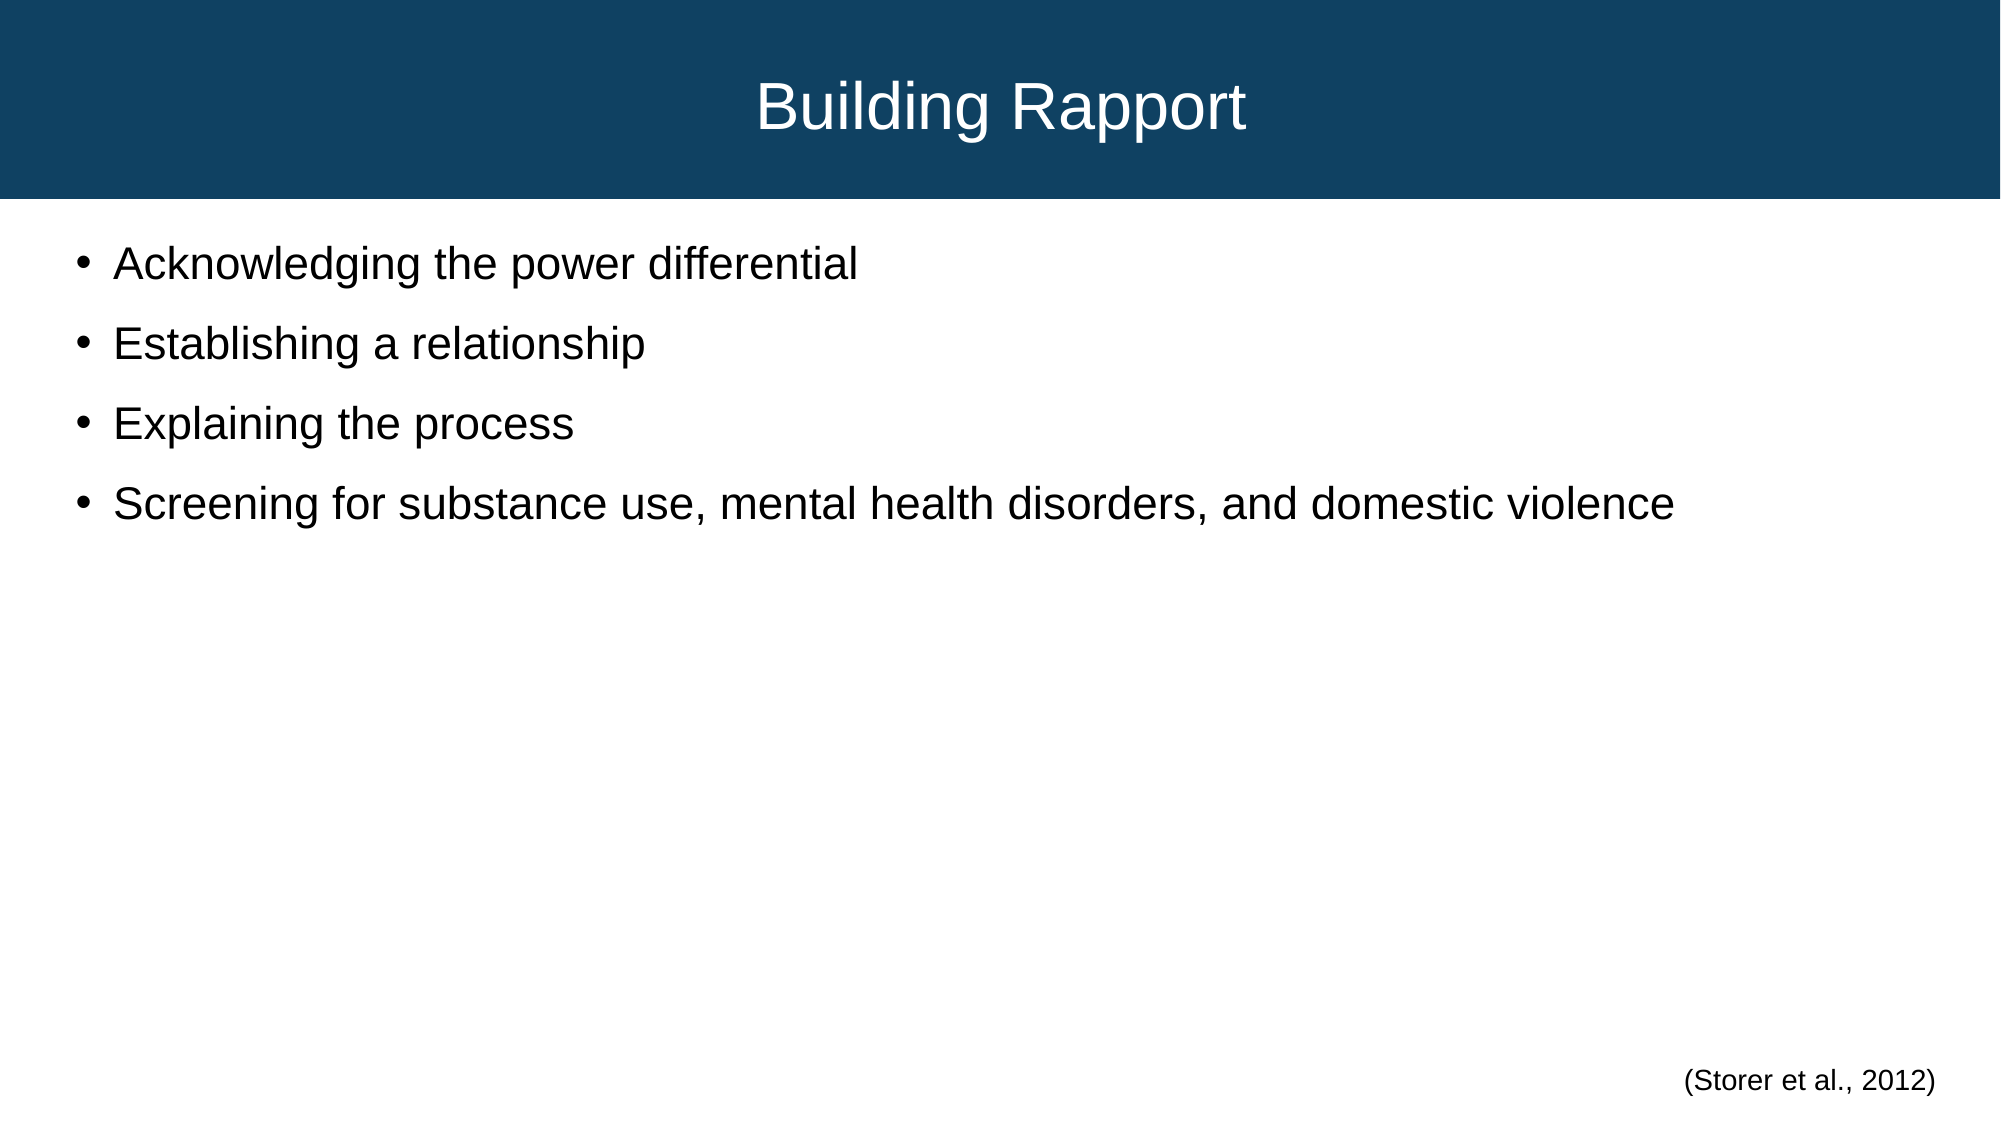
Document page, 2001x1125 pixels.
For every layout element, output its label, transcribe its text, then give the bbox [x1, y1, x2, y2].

list Acknowledging the power differential Establishing a relationship Explaining the process Screening for substance use, mental health disorders, and domestic violence [60, 226, 1943, 1014]
text_box (Storer et al., 2012) [1669, 1053, 2000, 1104]
title Building Rapport [60, 8, 1943, 197]
